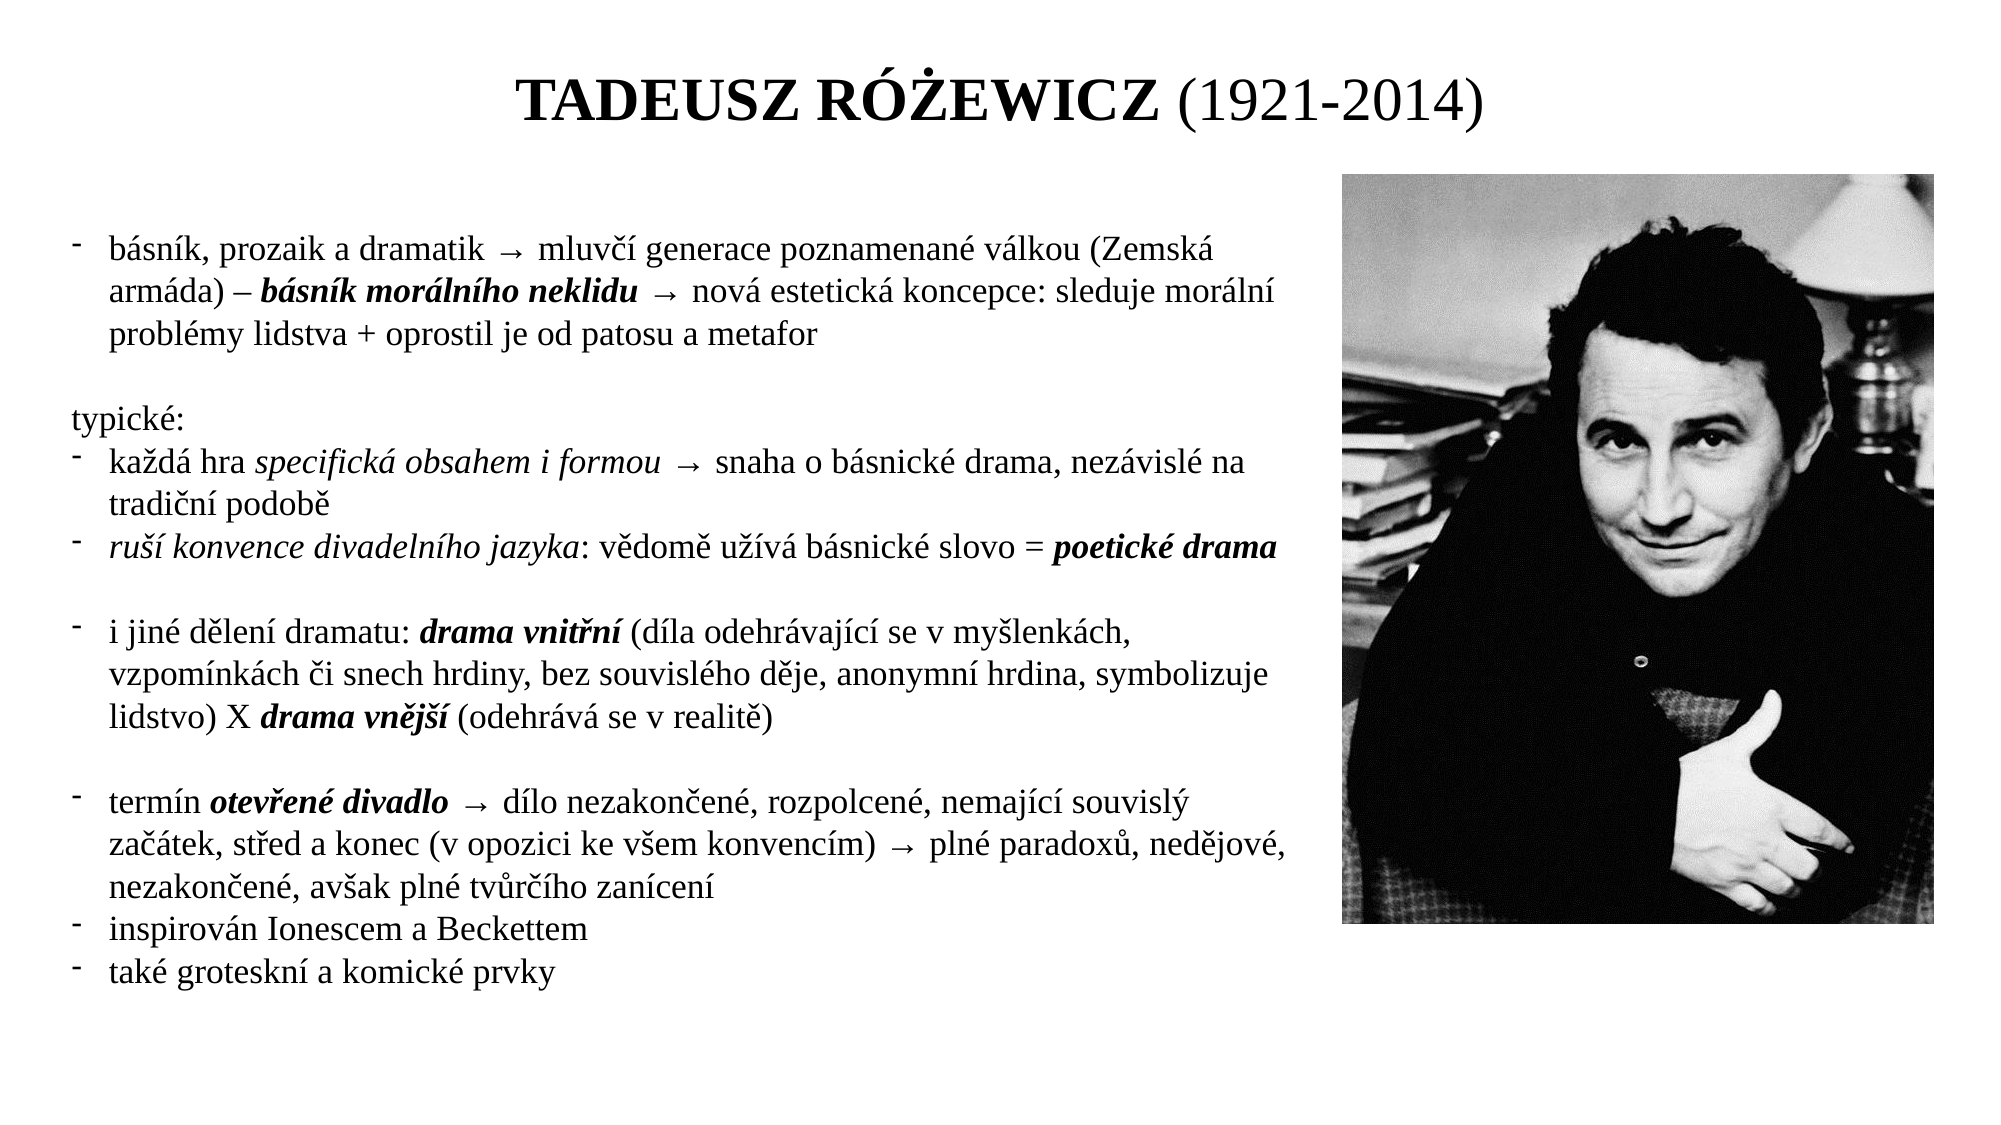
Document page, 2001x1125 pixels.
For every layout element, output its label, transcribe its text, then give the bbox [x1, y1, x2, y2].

title Tadeusz Różewicz (1921-2014) [137, 59, 1863, 142]
list básník, prozaik a dramatik → mluvčí generace poznamenané válkou (Zemská armáda) – básník morálního neklidu → nová estetická koncepce: sleduje morální problémy lidstva + oprostil je od patosu a metafor typické: každá hra specifická obsahem i formou → snaha o básnické drama, nezávislé na tradiční podobě ruší konvence divadelního jazyka: vědomě užívá básnické slovo = poetické drama i jiné dělení dramatu: drama vnitřní (díla odehrávající se v myšlenkách, vzpomínkách či snech hrdiny, bez souvislého děje, anonymní hrdina, symbolizuje lidstvo) X drama vnější (odehrává se v realitě) termín otevřené divadlo → dílo nezakončené, rozpolcené, nemající souvislý začátek, střed a konec (v opozici ke všem konvencím) → plné paradoxů, nedějové, nezakončené, avšak plné tvůrčího zanícení inspirován Ionescem a Beckettem také groteskní a komické prvky [56, 174, 1305, 1082]
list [1342, 174, 1934, 924]
